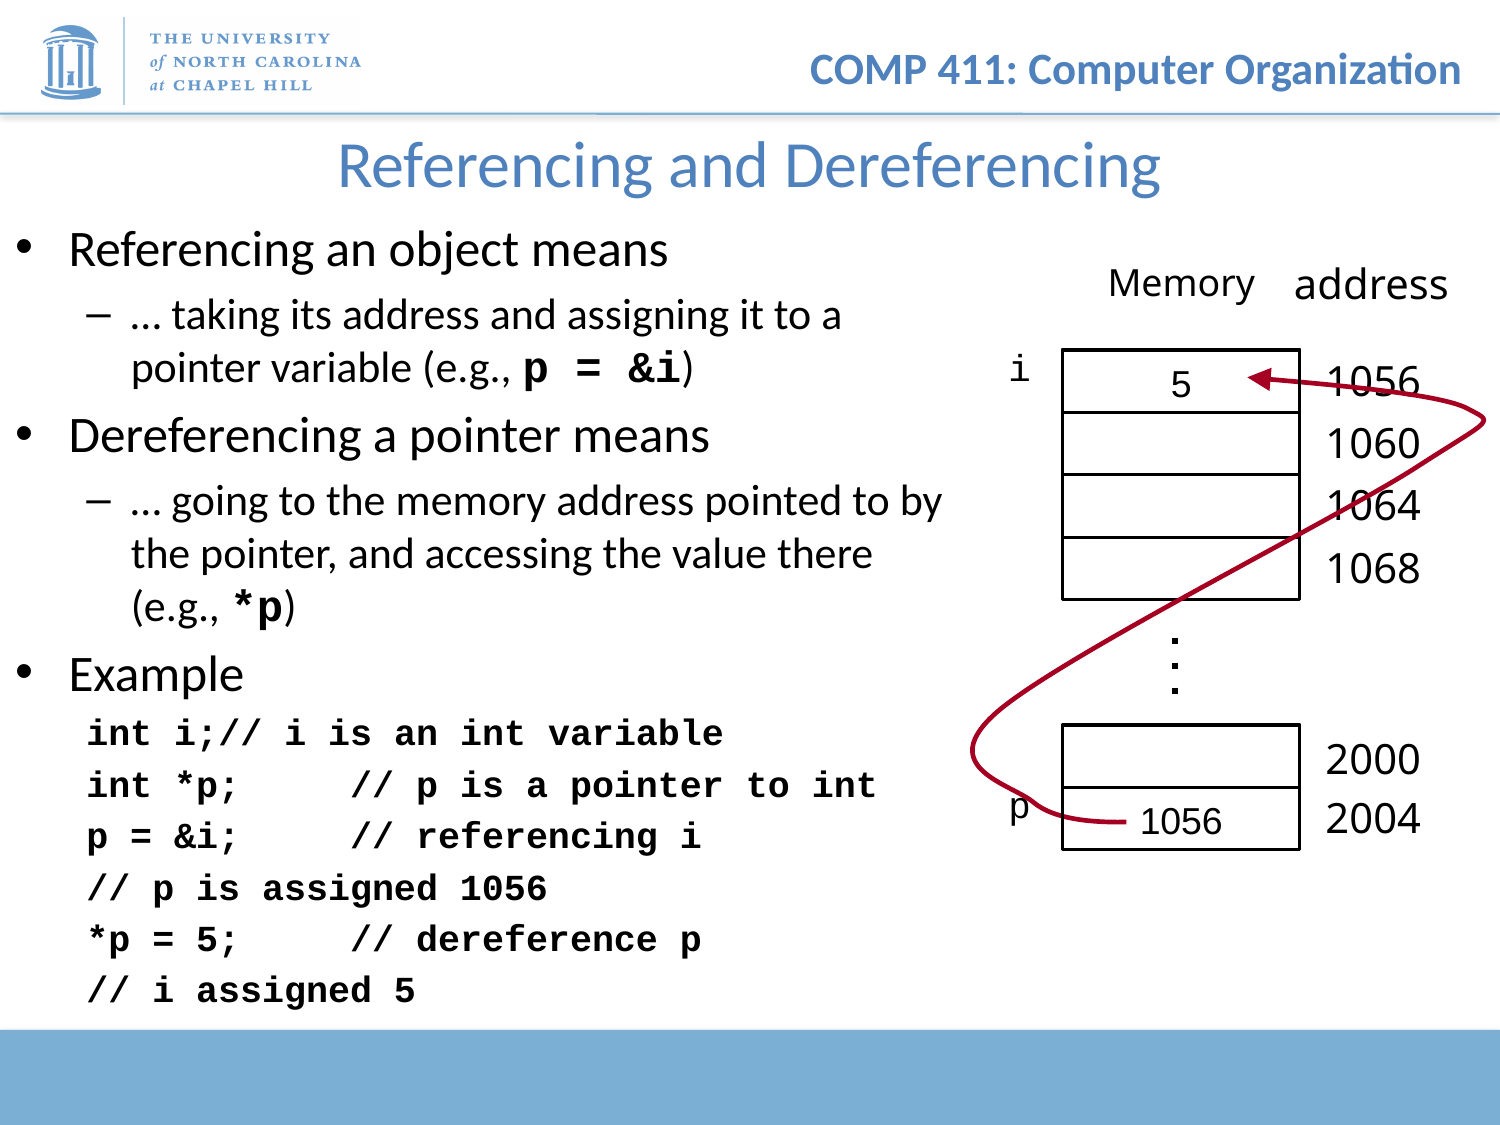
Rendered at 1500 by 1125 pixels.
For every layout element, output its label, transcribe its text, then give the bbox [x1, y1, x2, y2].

text_box [1137, 724, 1300, 787]
text_box 2004 [1310, 784, 1437, 850]
text_box 2000 [1310, 725, 1437, 784]
text_box 1056 [1310, 346, 1437, 398]
picture [41, 17, 361, 105]
text_box i [993, 336, 1046, 397]
text_box [1187, 537, 1300, 600]
text_box 1064 [1310, 471, 1437, 534]
text_box [1062, 537, 1203, 600]
text_box Memory [1092, 251, 1279, 311]
text_box [1062, 349, 1300, 413]
text_box [1062, 474, 1220, 537]
list Referencing an object means … taking its address and assigning it to a pointer variable (e.g., p = &i) Dereferencing a pointer means … going to the memory address pointed to by the pointer, and accessing the value there (e.g., *p) Example int i; // i is an int variable int *p; // p is a pointer to int p = &i; // referencing i // p is assigned 1056 *p = 5; // dereference p // i assigned 5 [0, 208, 990, 1024]
title Referencing and Dereferencing [0, 113, 1500, 209]
text_box address [1279, 250, 1464, 316]
text_box [1062, 413, 1237, 474]
text_box 1068 [1310, 534, 1437, 600]
text_box [972, 381, 1484, 817]
text_box 1060 [1413, 455, 1437, 471]
text_box [1062, 787, 1300, 850]
text_box p [993, 780, 1046, 834]
